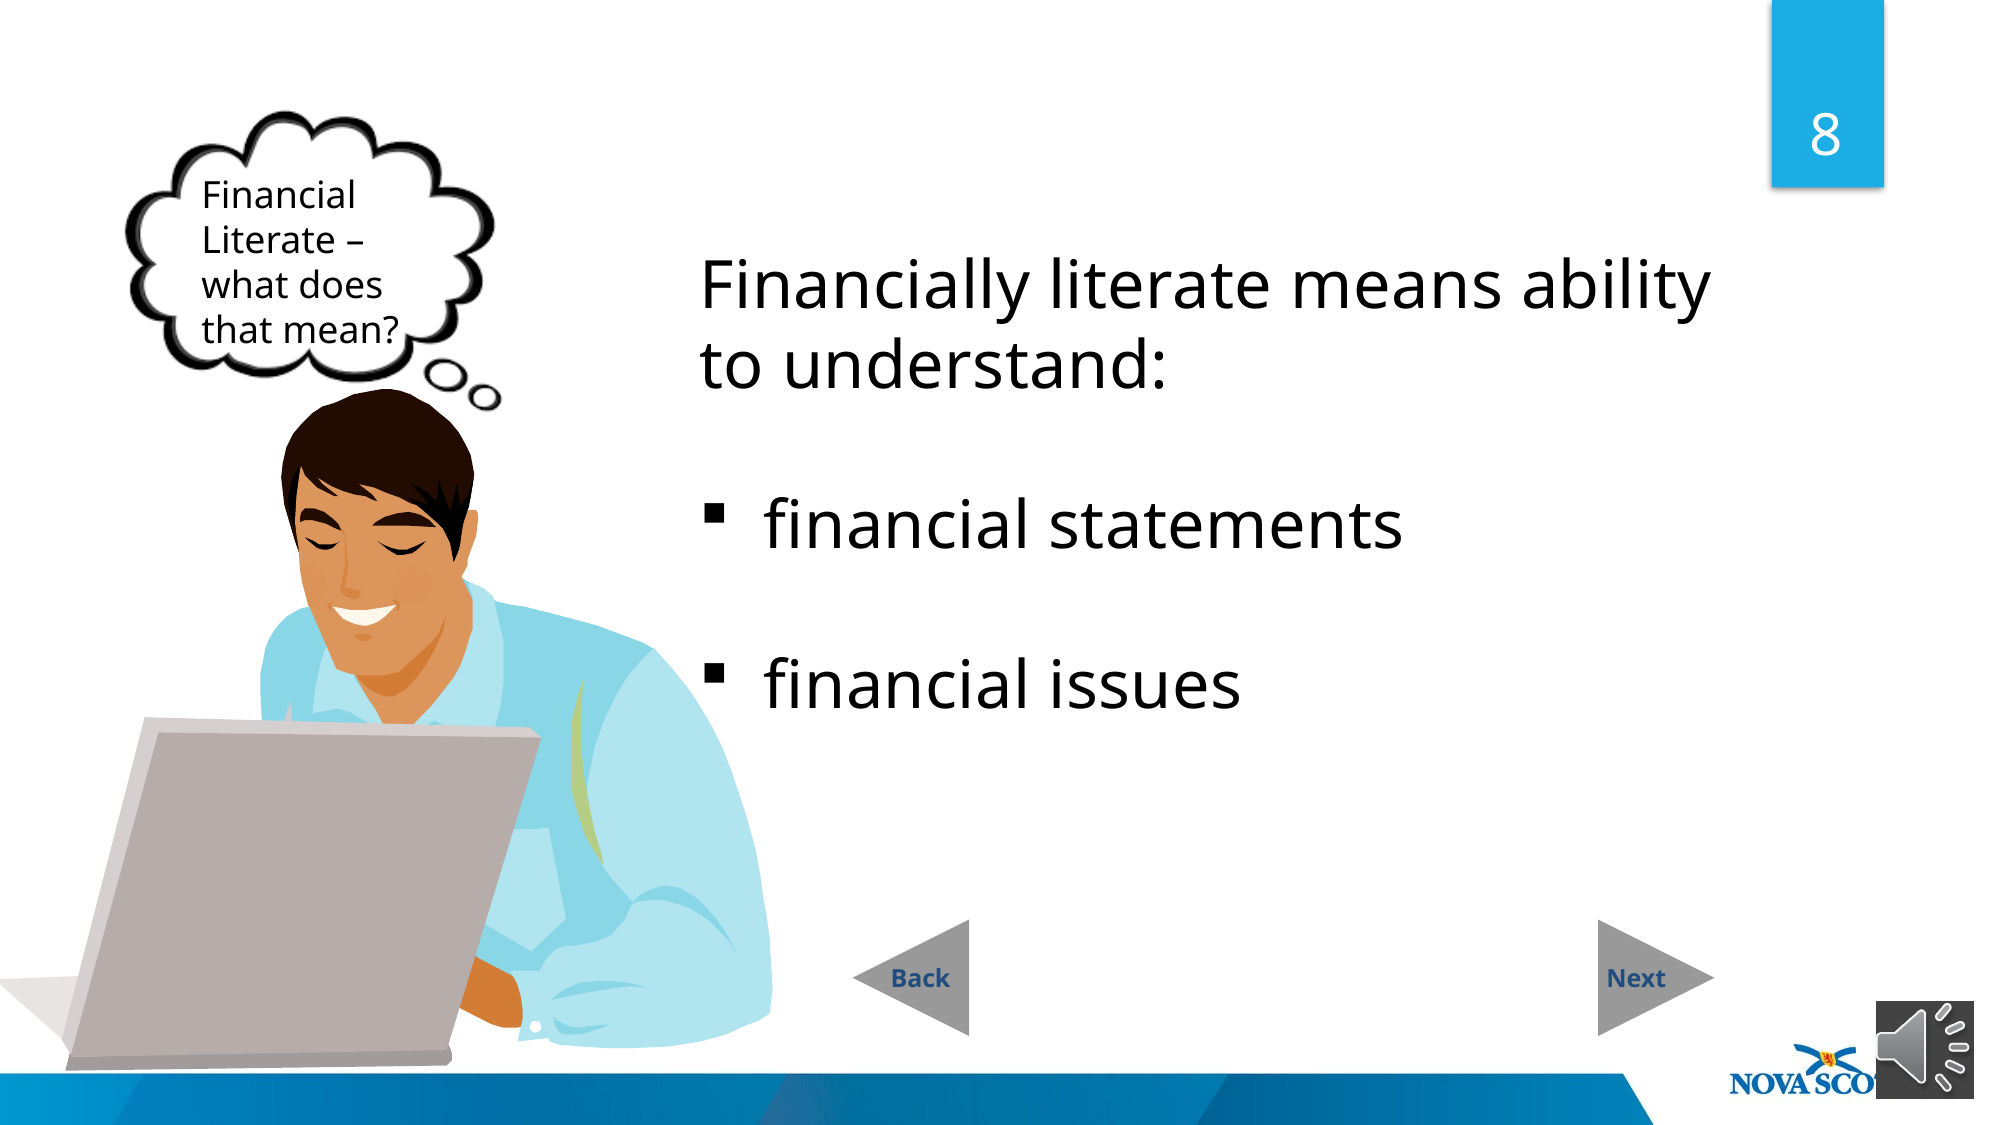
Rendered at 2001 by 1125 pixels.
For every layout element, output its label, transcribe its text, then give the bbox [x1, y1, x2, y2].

picture [0, 0, 2000, 1125]
text_box Back [832, 891, 990, 1065]
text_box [0, 388, 794, 1106]
text_box Financially literate means ability to understand: financial statements financial issues [684, 234, 1731, 729]
text_box Next [1577, 891, 1735, 1065]
slide_number 8 [1757, 48, 1896, 175]
